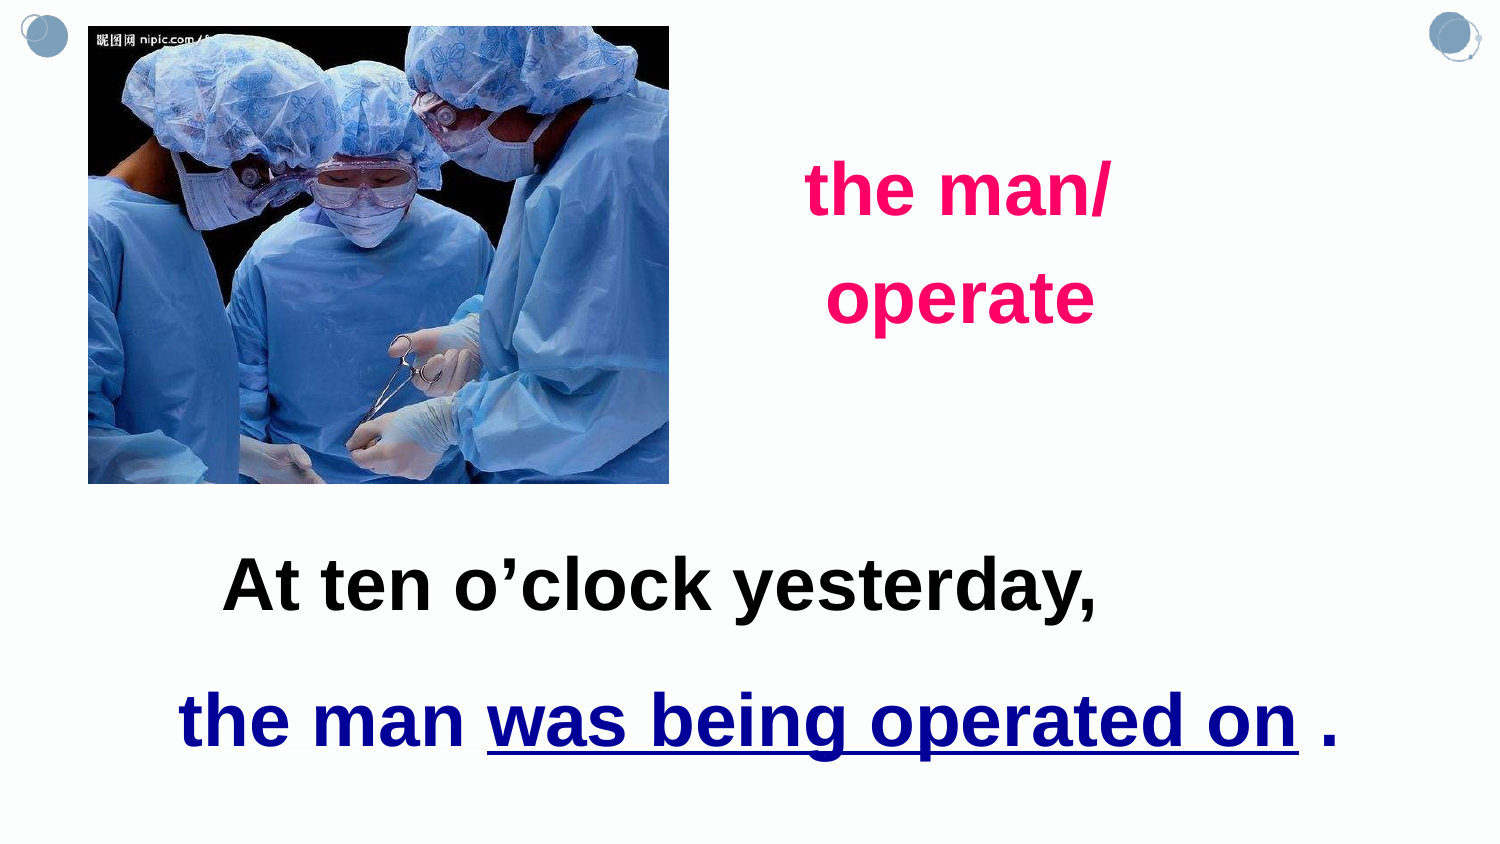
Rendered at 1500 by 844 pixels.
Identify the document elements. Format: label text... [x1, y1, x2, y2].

picture [0, 0, 669, 485]
text_box the man was being operated on . [164, 664, 1374, 770]
text_box the man/ operate [768, 114, 1313, 445]
text_box At ten o’clock yesterday, _________________________ [206, 528, 1294, 664]
picture [1411, 0, 1500, 73]
